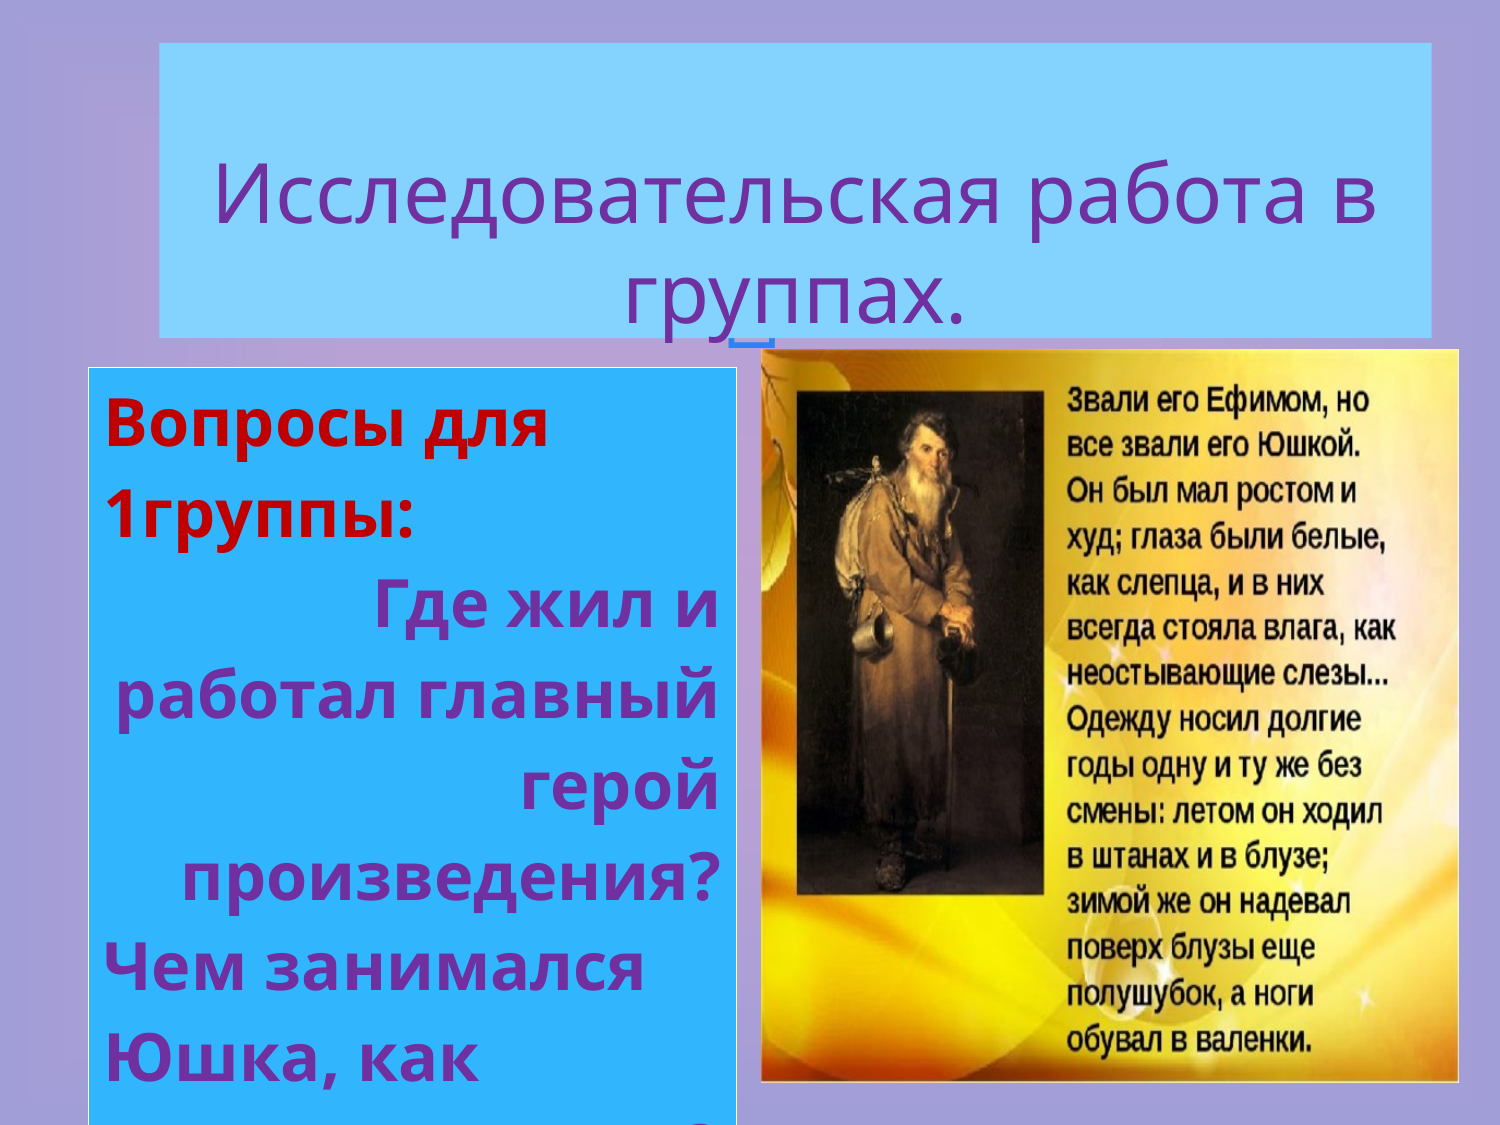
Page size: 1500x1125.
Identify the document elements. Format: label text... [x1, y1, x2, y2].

title Исследовательская работа в группах. [159, 42, 1432, 339]
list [761, 349, 1460, 1083]
table_header Вопросы для 1группы: Где жил и работал главный герой произведения? Чем занимался Юшка, как проводил время? [89, 368, 736, 1125]
